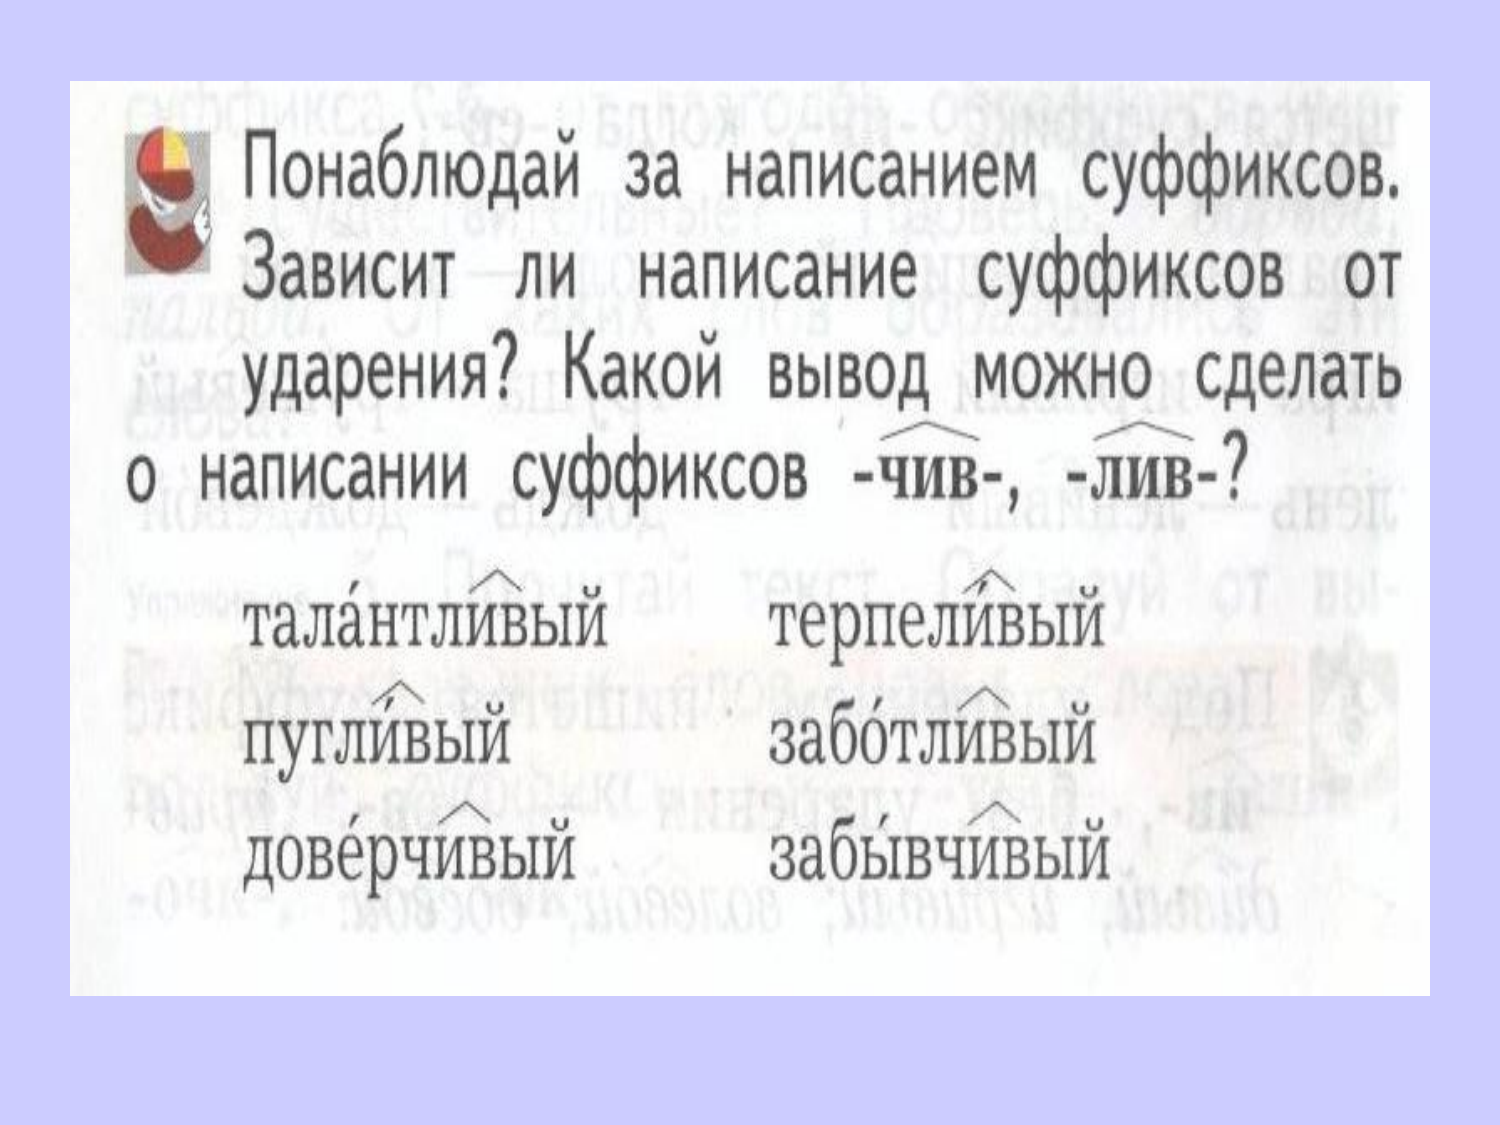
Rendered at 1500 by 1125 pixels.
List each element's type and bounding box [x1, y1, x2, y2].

picture [70, 81, 1430, 997]
